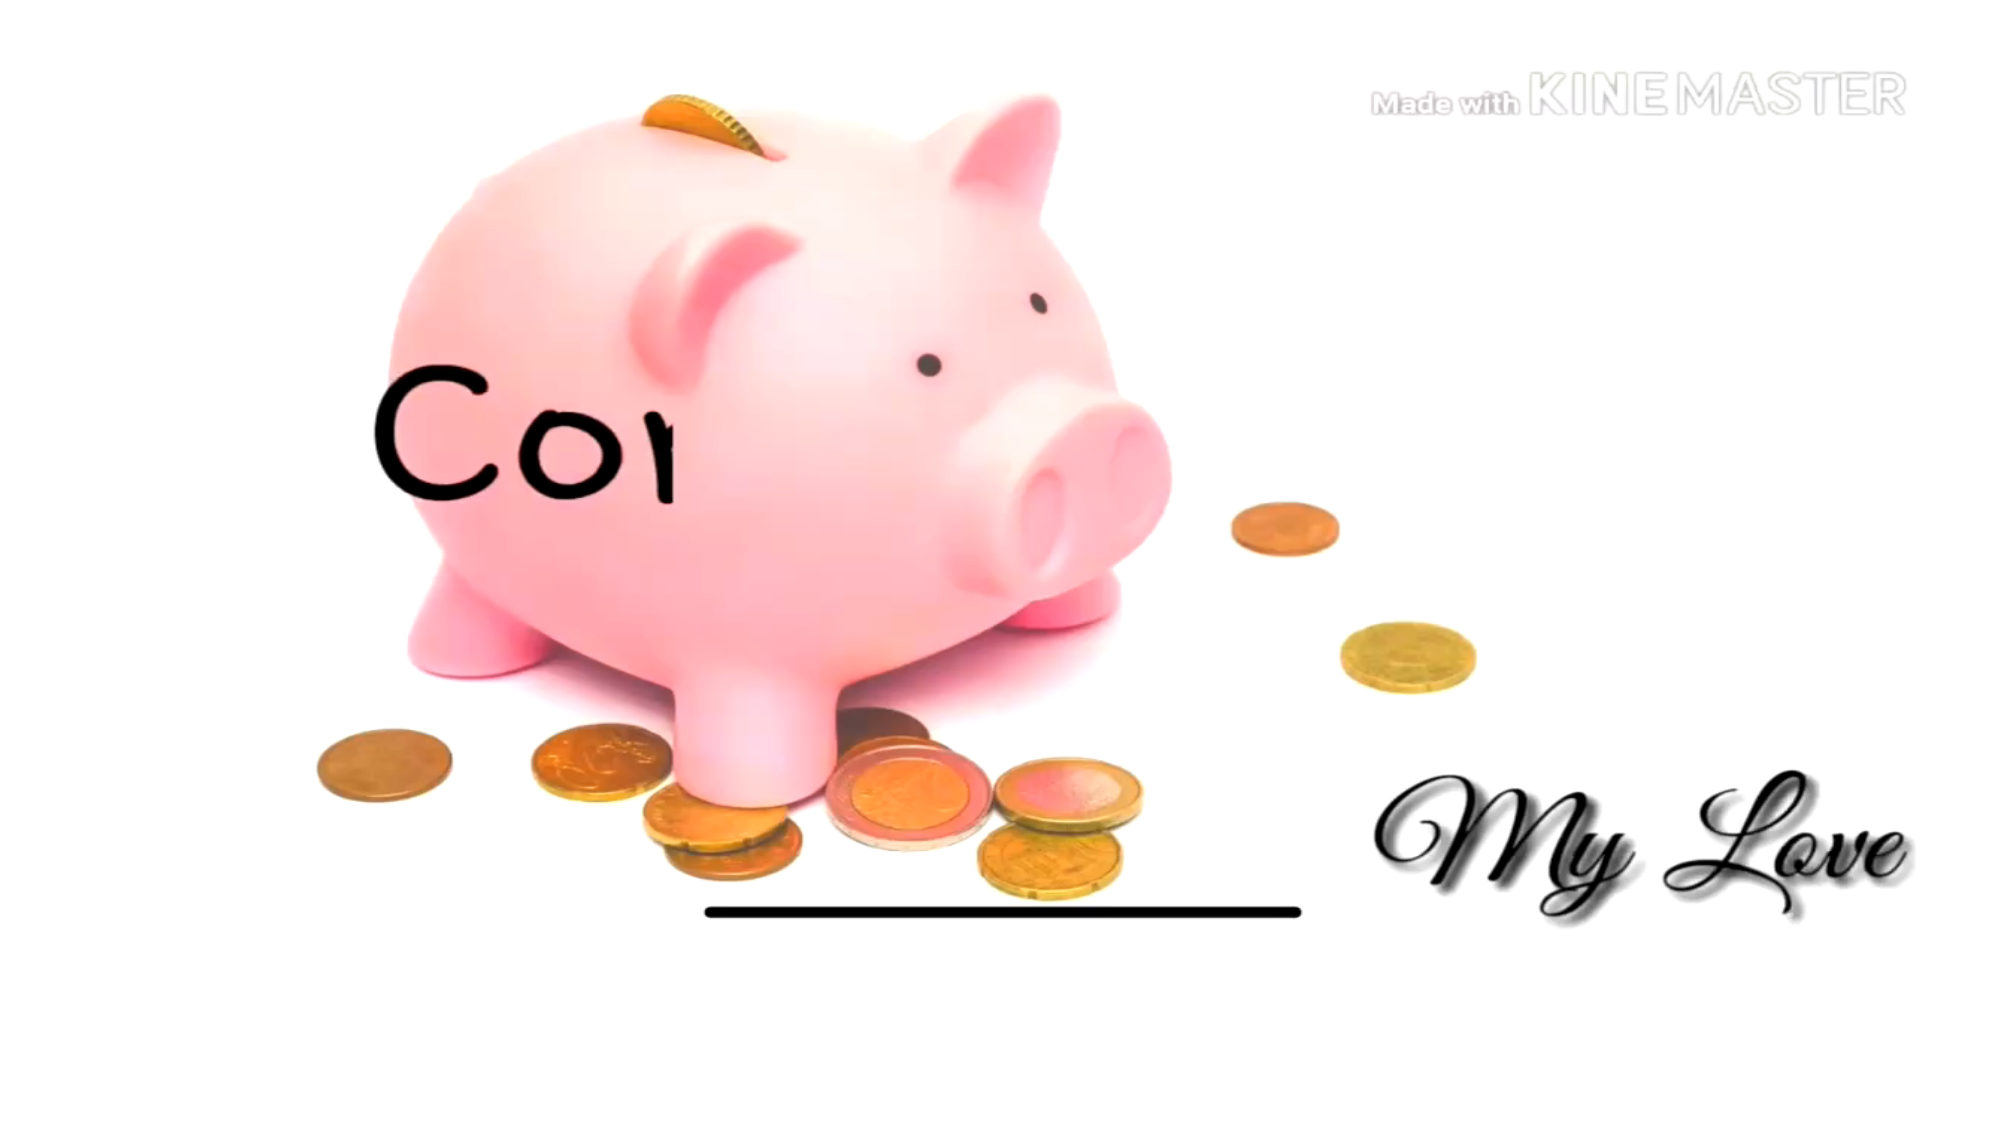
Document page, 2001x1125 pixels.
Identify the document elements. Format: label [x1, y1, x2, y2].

text_box [55, 28, 1938, 938]
